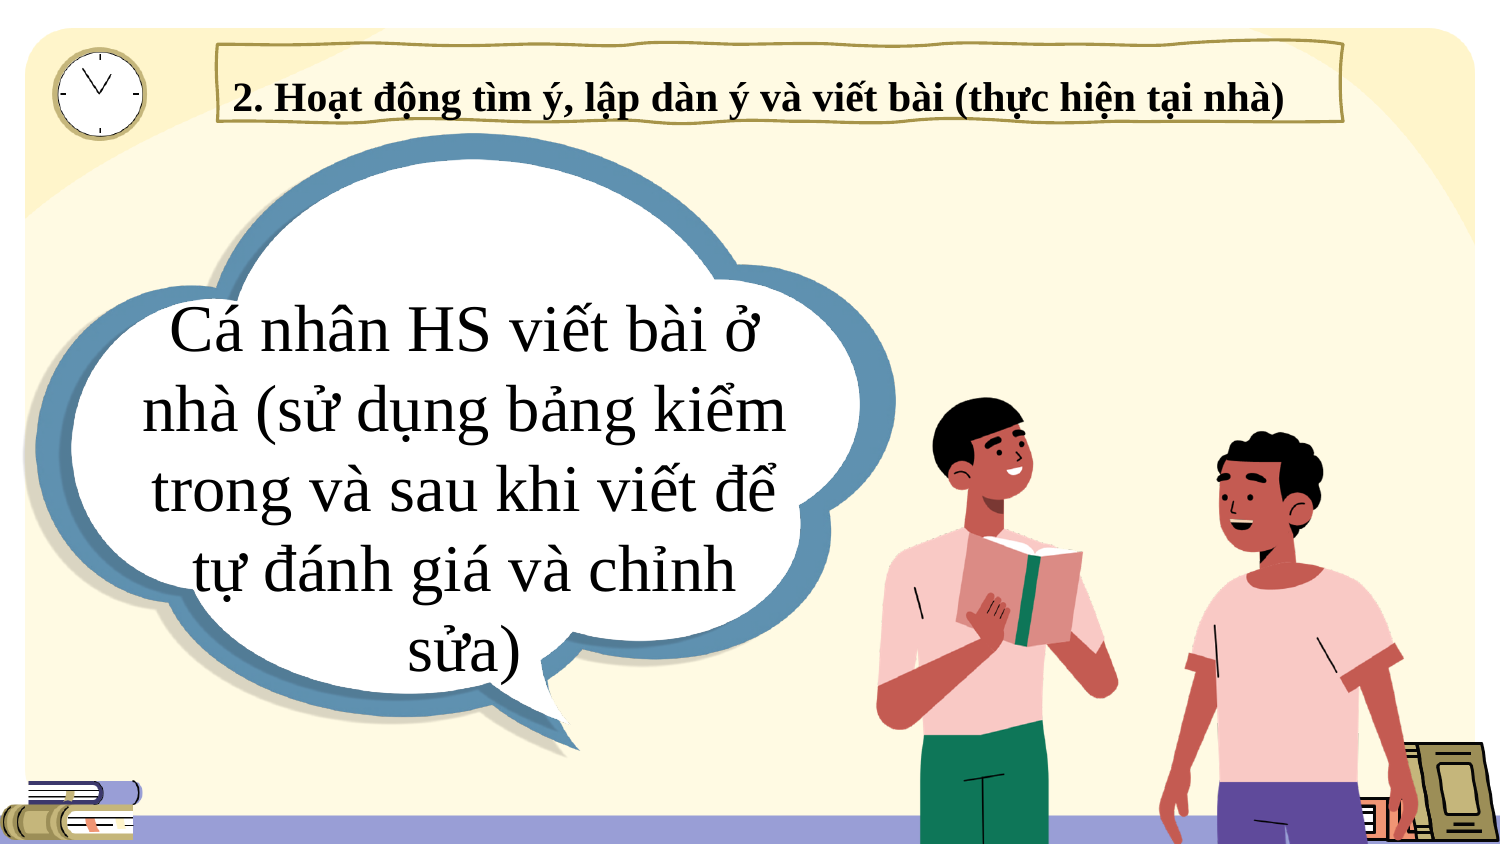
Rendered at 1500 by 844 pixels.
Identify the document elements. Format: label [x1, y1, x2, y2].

picture [0, 0, 1500, 844]
text_box [21, 133, 896, 759]
